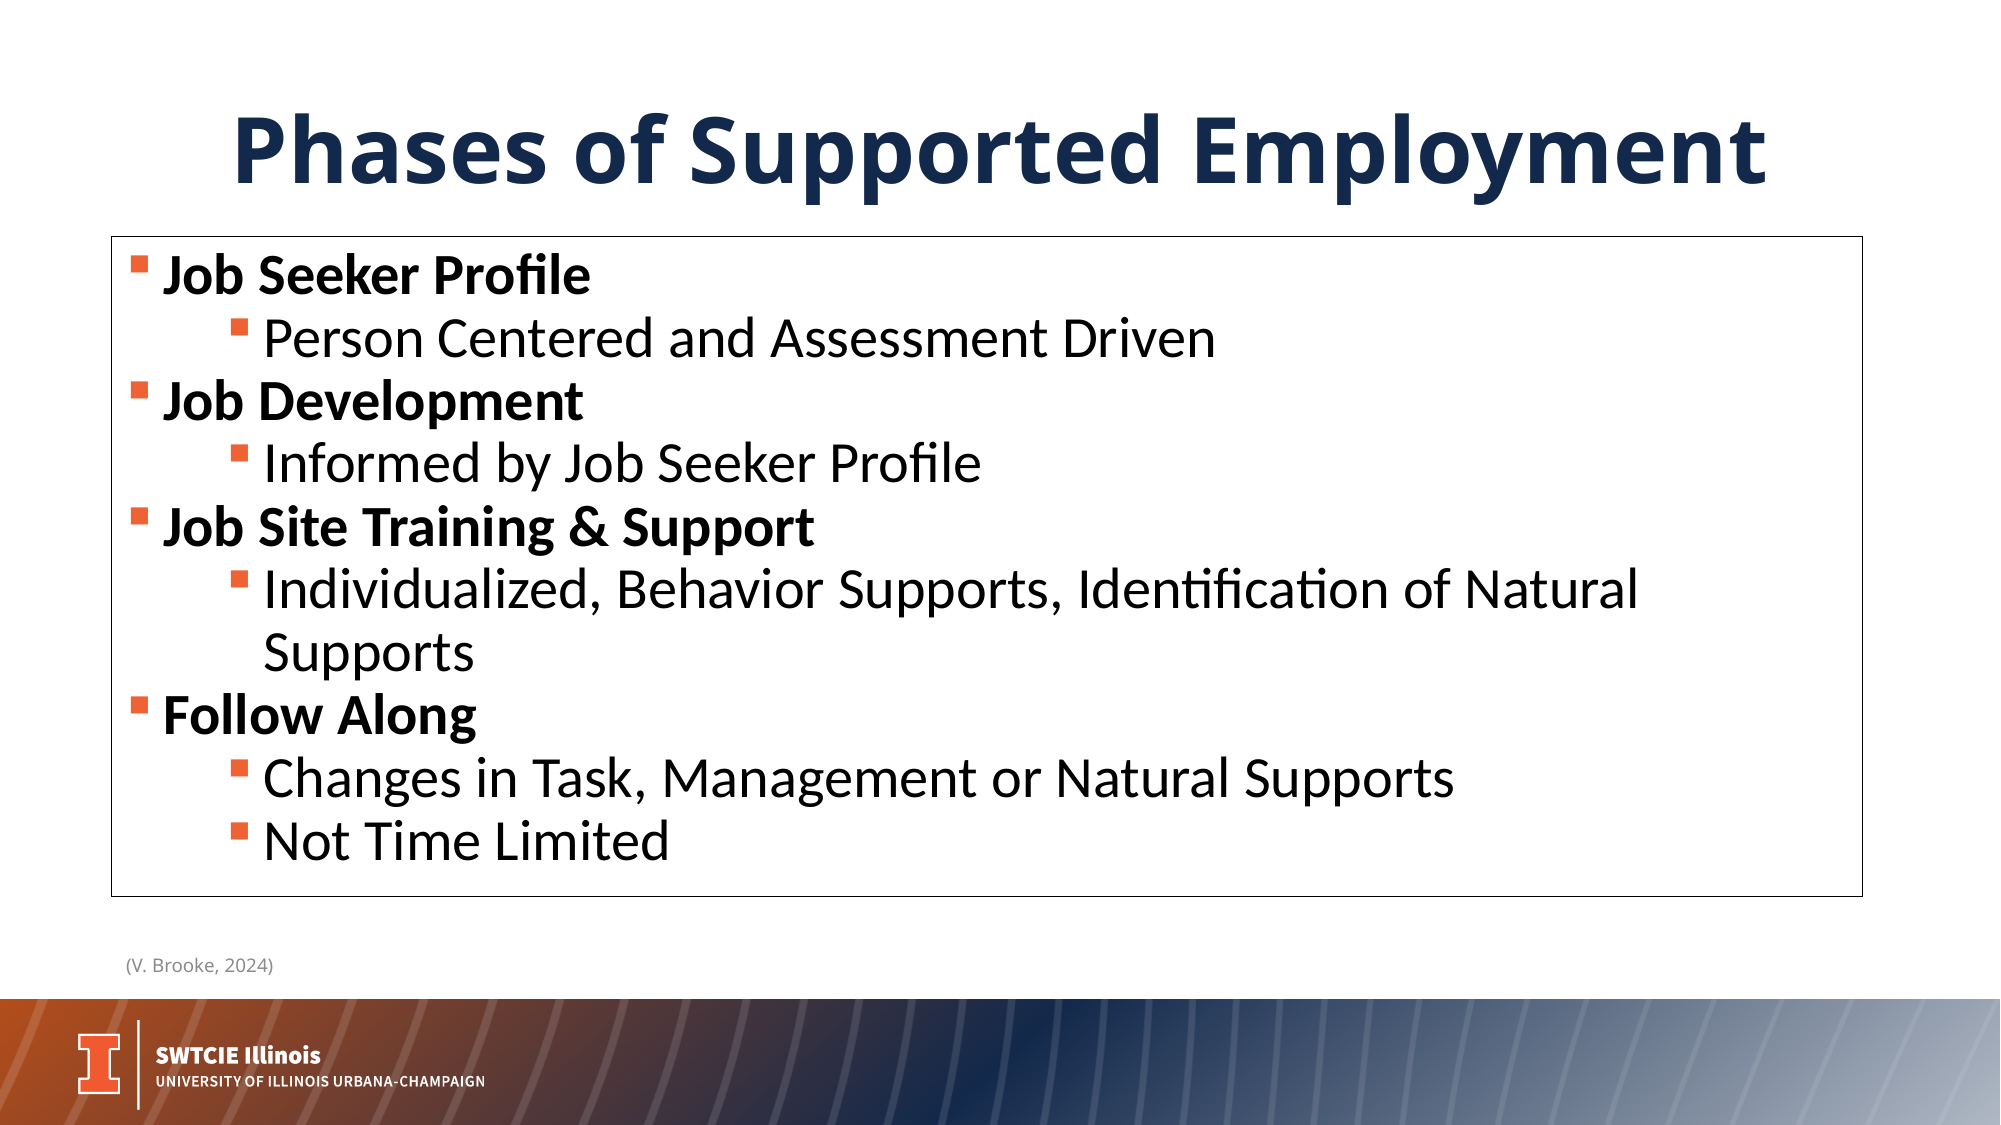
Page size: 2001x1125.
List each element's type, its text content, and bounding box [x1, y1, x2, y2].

list Job Seeker Profile Person Centered and Assessment Driven Job Development Informed by Job Seeker Profile Job Site Training & Support Individualized, Behavior Supports, Identification of Natural Supports Follow Along Changes in Task, Management or Natural Supports Not Time Limited [111, 236, 1863, 897]
picture [0, 999, 2000, 1125]
title Phases of Supported Employment [0, 96, 2000, 314]
footer (V. Brooke, 2024) [111, 946, 1145, 1007]
